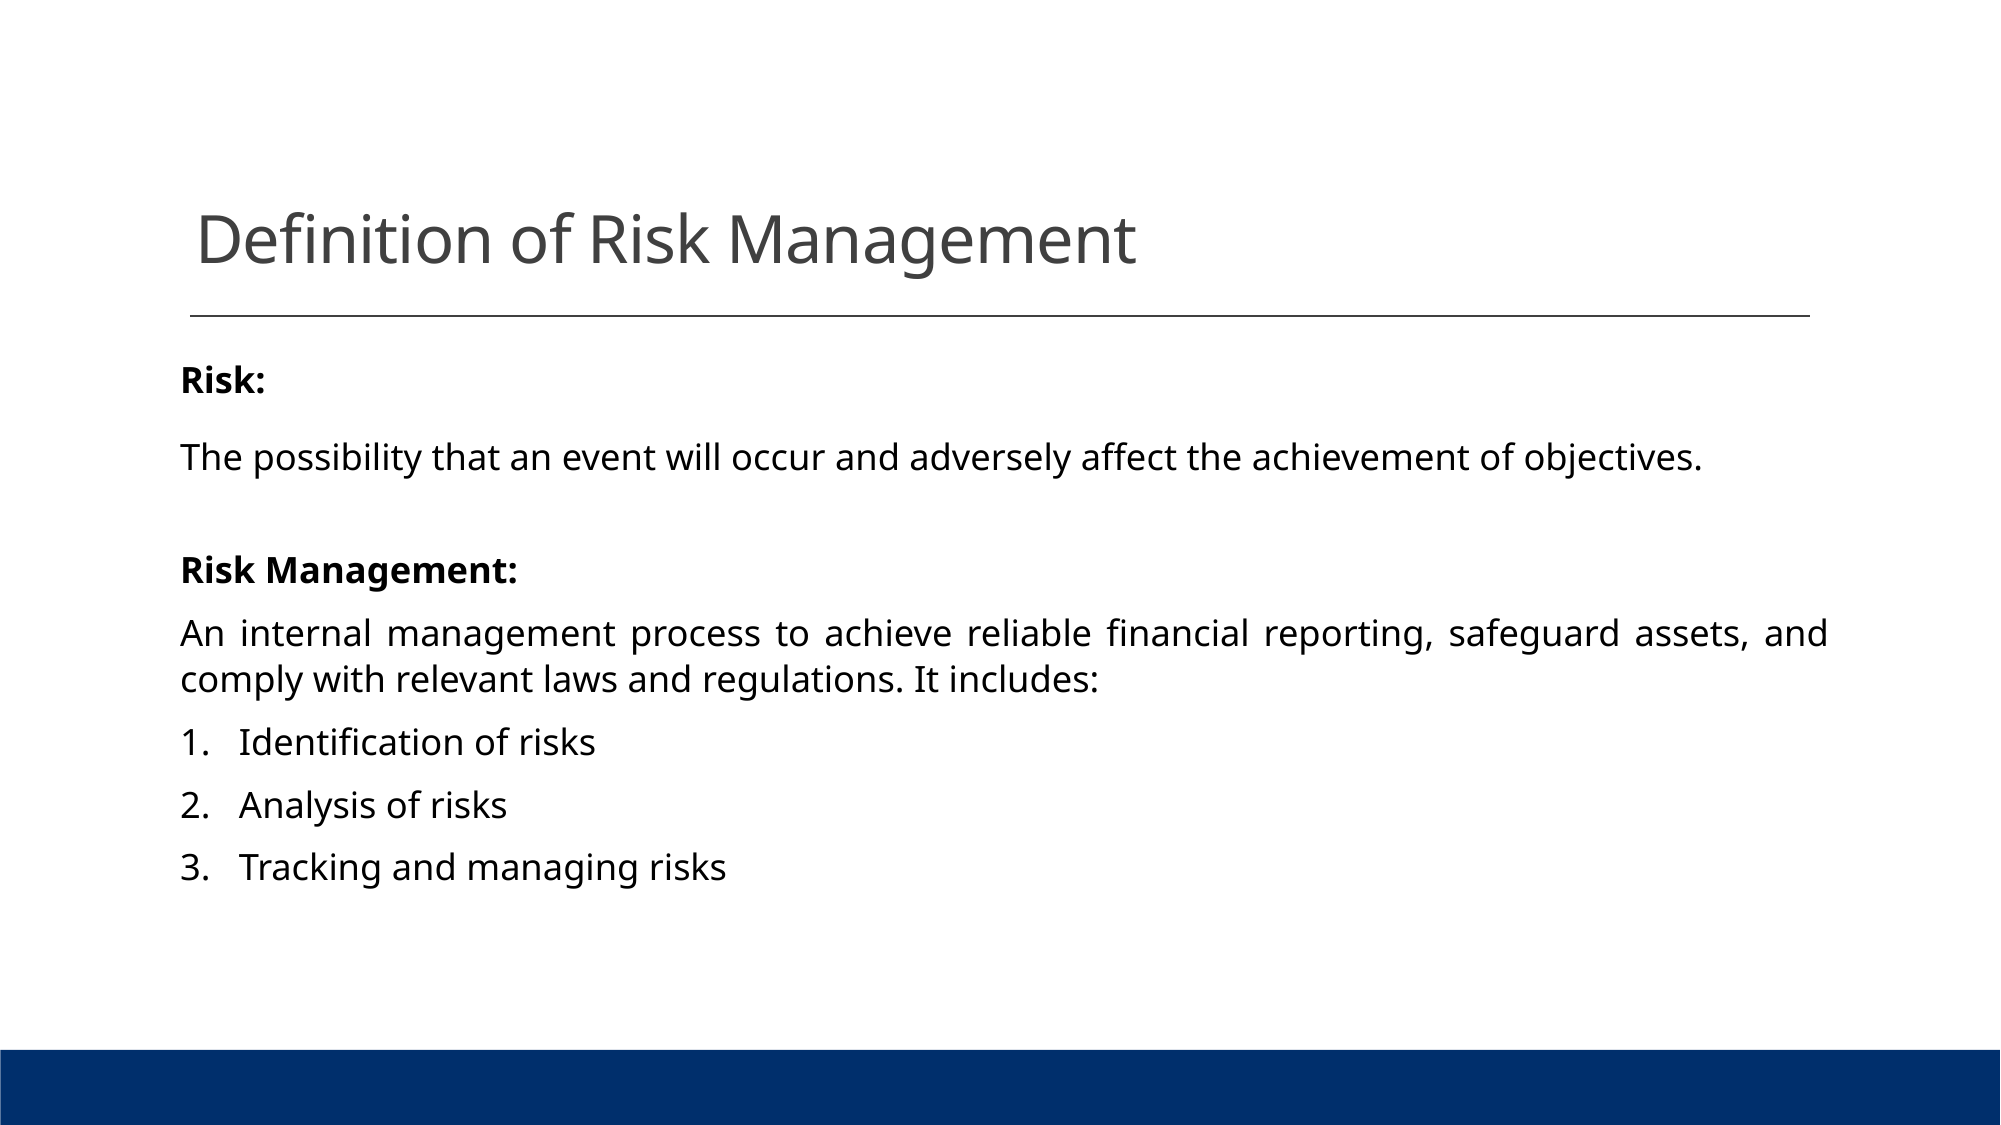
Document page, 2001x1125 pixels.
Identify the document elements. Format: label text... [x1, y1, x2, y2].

list Risk: The possibility that an event will occur and adversely affect the achievement of objectives. Risk Management: An internal management process to achieve reliable financial reporting, safeguard assets, and comply with relevant laws and regulations. It includes: Identification of risks Analysis of risks Tracking and managing risks [180, 345, 1830, 963]
title Definition of Risk Management [180, 47, 1830, 285]
